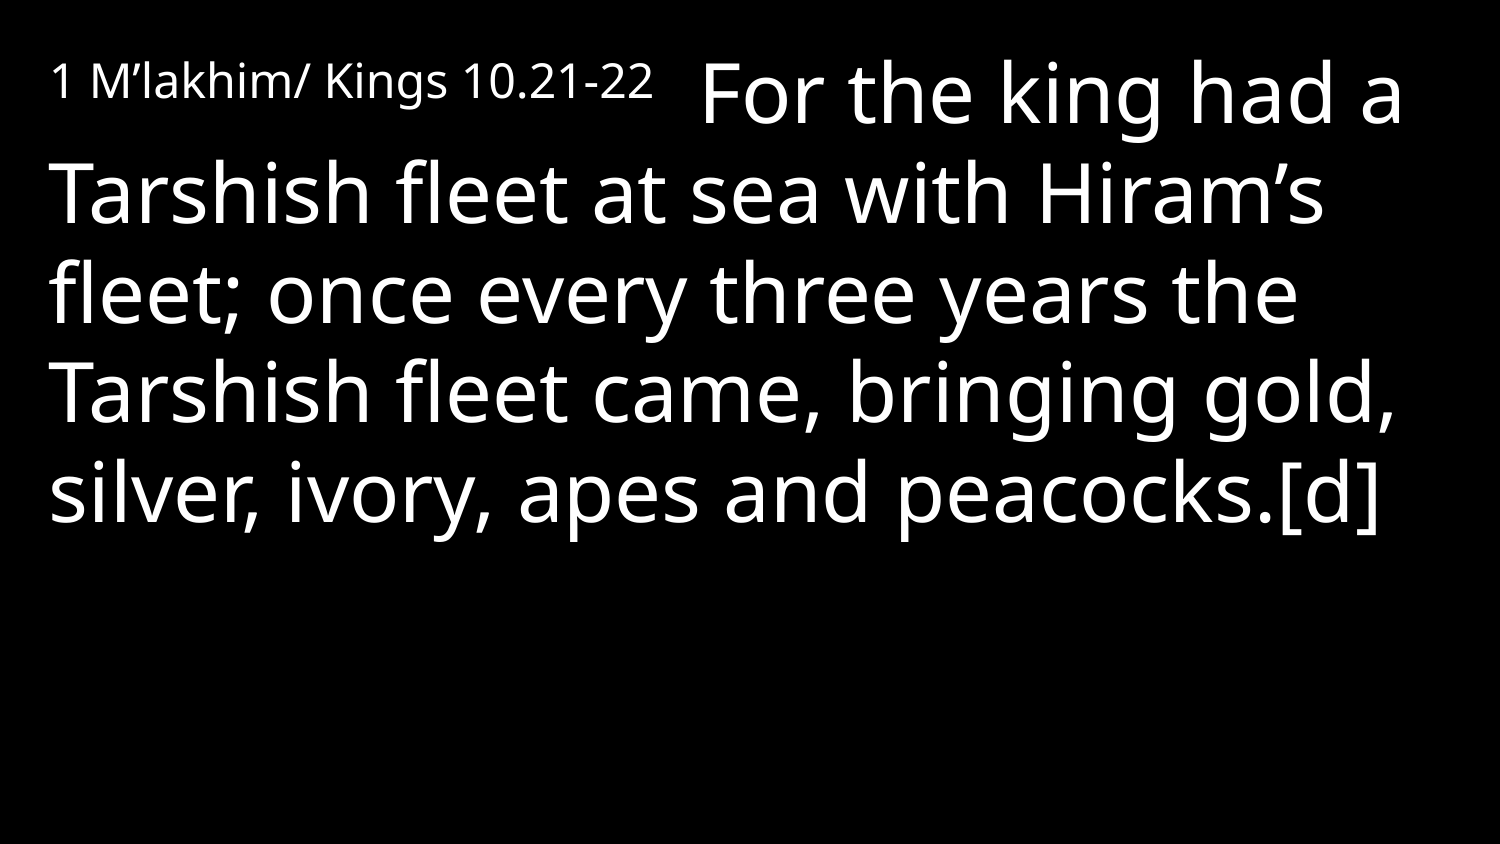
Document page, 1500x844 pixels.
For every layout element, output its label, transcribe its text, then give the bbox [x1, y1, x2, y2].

subtitle 1 M’lakhim/ Kings 10.21-22 For the king had a Tarshish fleet at sea with Hiram’s fleet; once every three years the Tarshish fleet came, bringing gold, silver, ivory, apes and peacocks.[d] [37, 34, 1463, 822]
